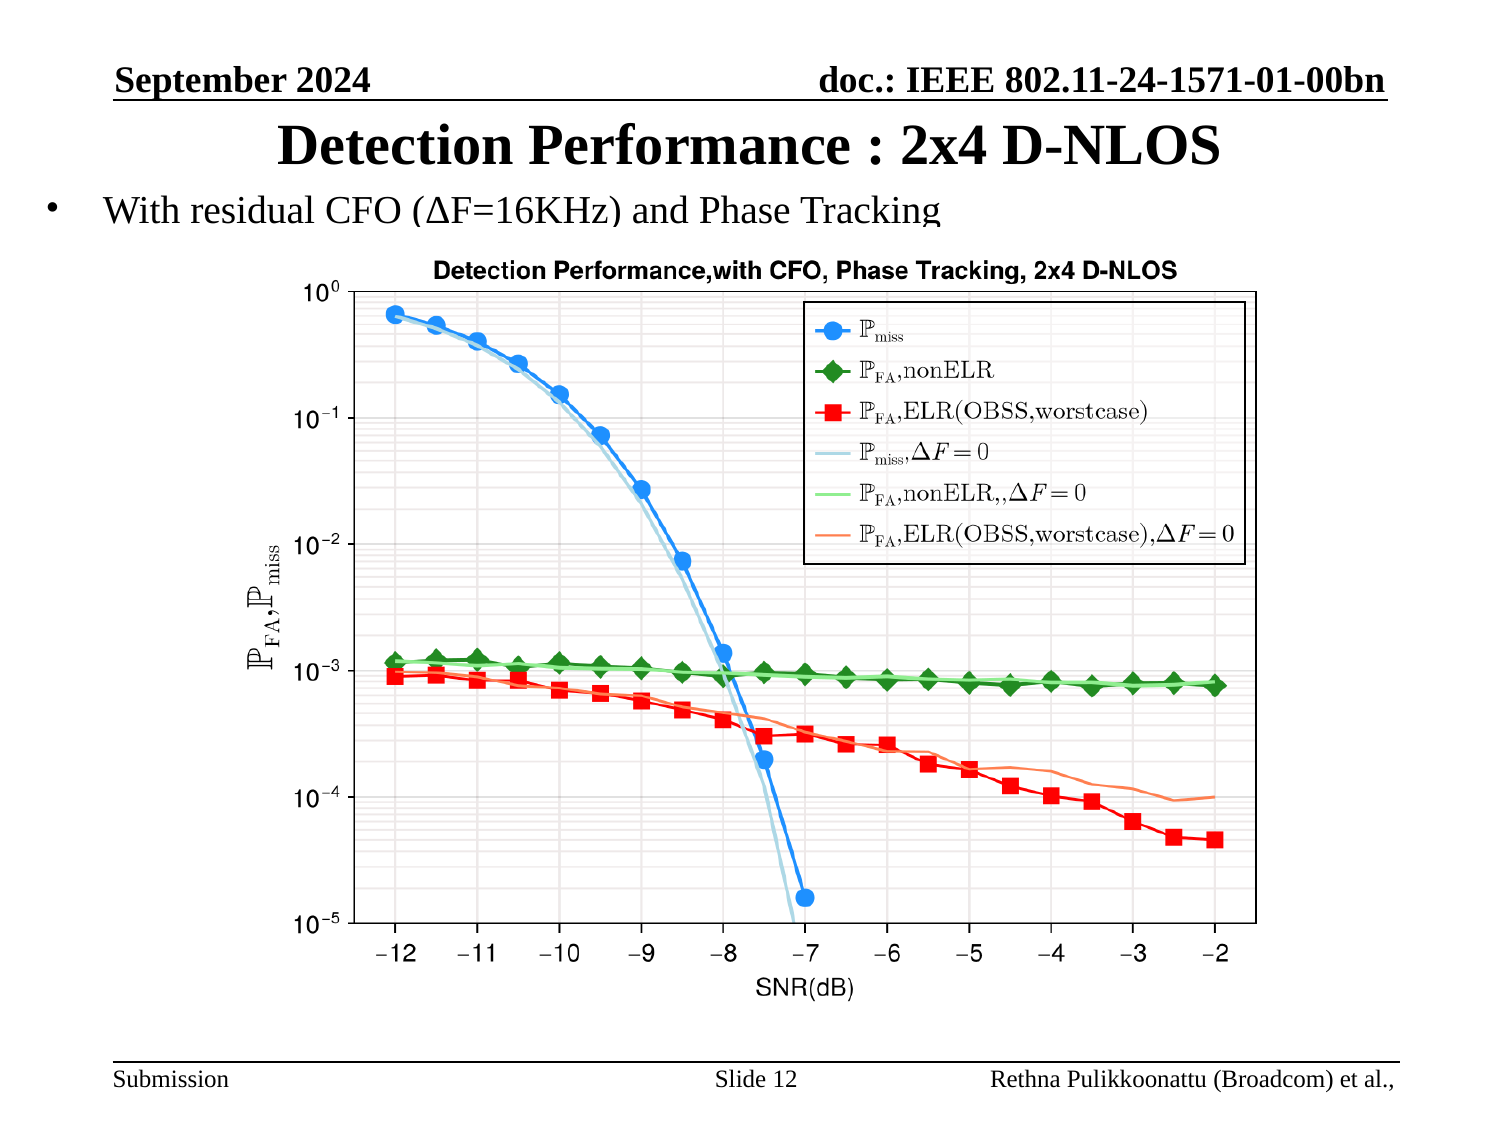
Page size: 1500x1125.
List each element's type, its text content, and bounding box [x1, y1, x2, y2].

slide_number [114, 0, 374, 100]
picture [217, 227, 1284, 1028]
title Detection Performance : 2x4 D-NLOS [50, 99, 1450, 176]
footer Rethna Pulikkoonattu (Broadcom) et al., [887, 1062, 1402, 1125]
slide_number Slide 12 [712, 1062, 800, 1125]
list With residual CFO (ΔF=16KHz) and Phase Tracking [12, 176, 1488, 431]
